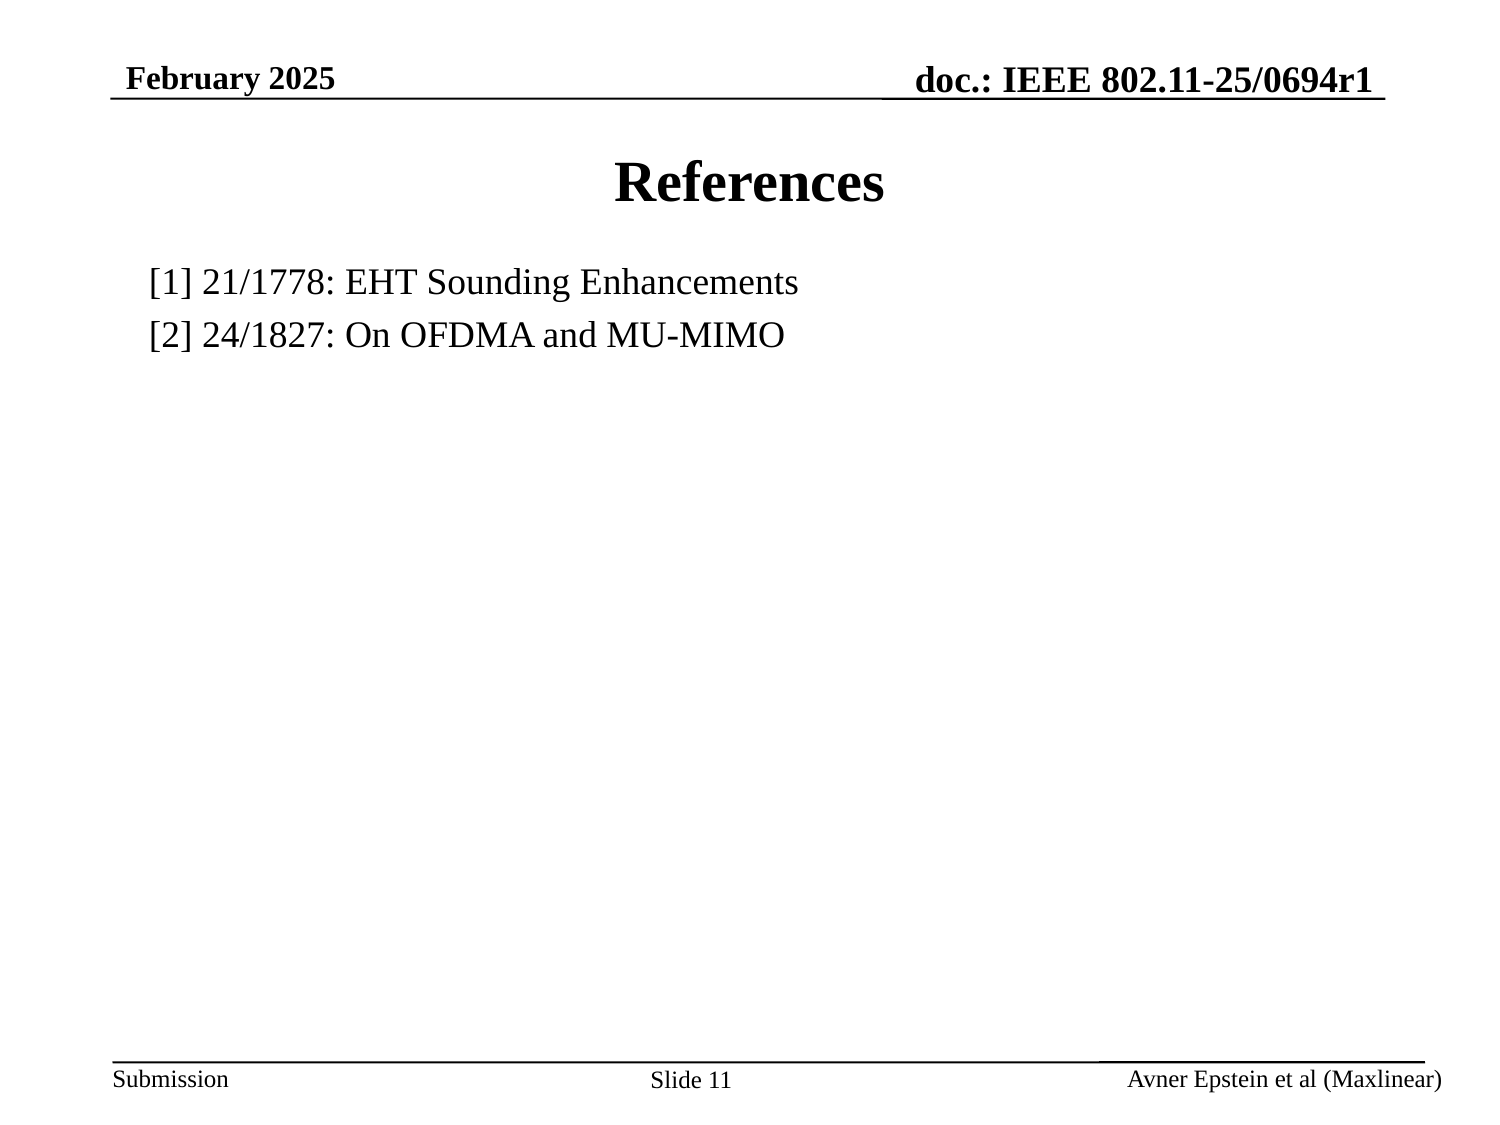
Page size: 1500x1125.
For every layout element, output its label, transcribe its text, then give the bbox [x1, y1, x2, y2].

list [1] 21/1778: EHT Sounding Enhancements [2] 24/1827: On OFDMA and MU-MIMO [124, 249, 1388, 988]
title References [112, 133, 1388, 222]
